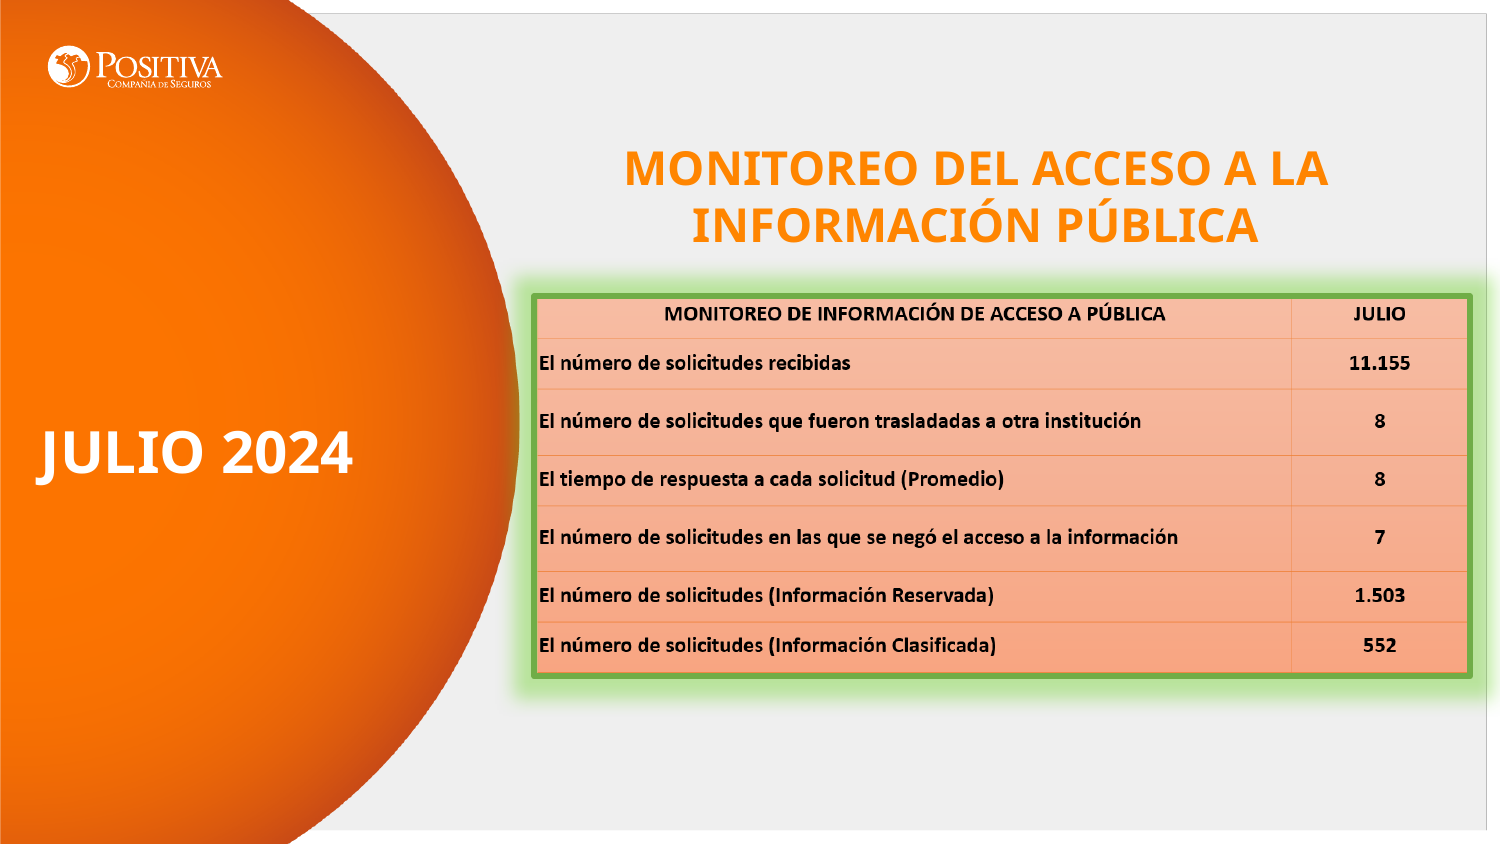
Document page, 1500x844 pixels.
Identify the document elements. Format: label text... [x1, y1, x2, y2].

text_box JULIO 2024 [14, 408, 381, 493]
picture [0, 0, 1500, 844]
title MONITOREO DEL ACCESO A LA INFORMACIÓN PÚBLICA [521, 124, 1431, 264]
